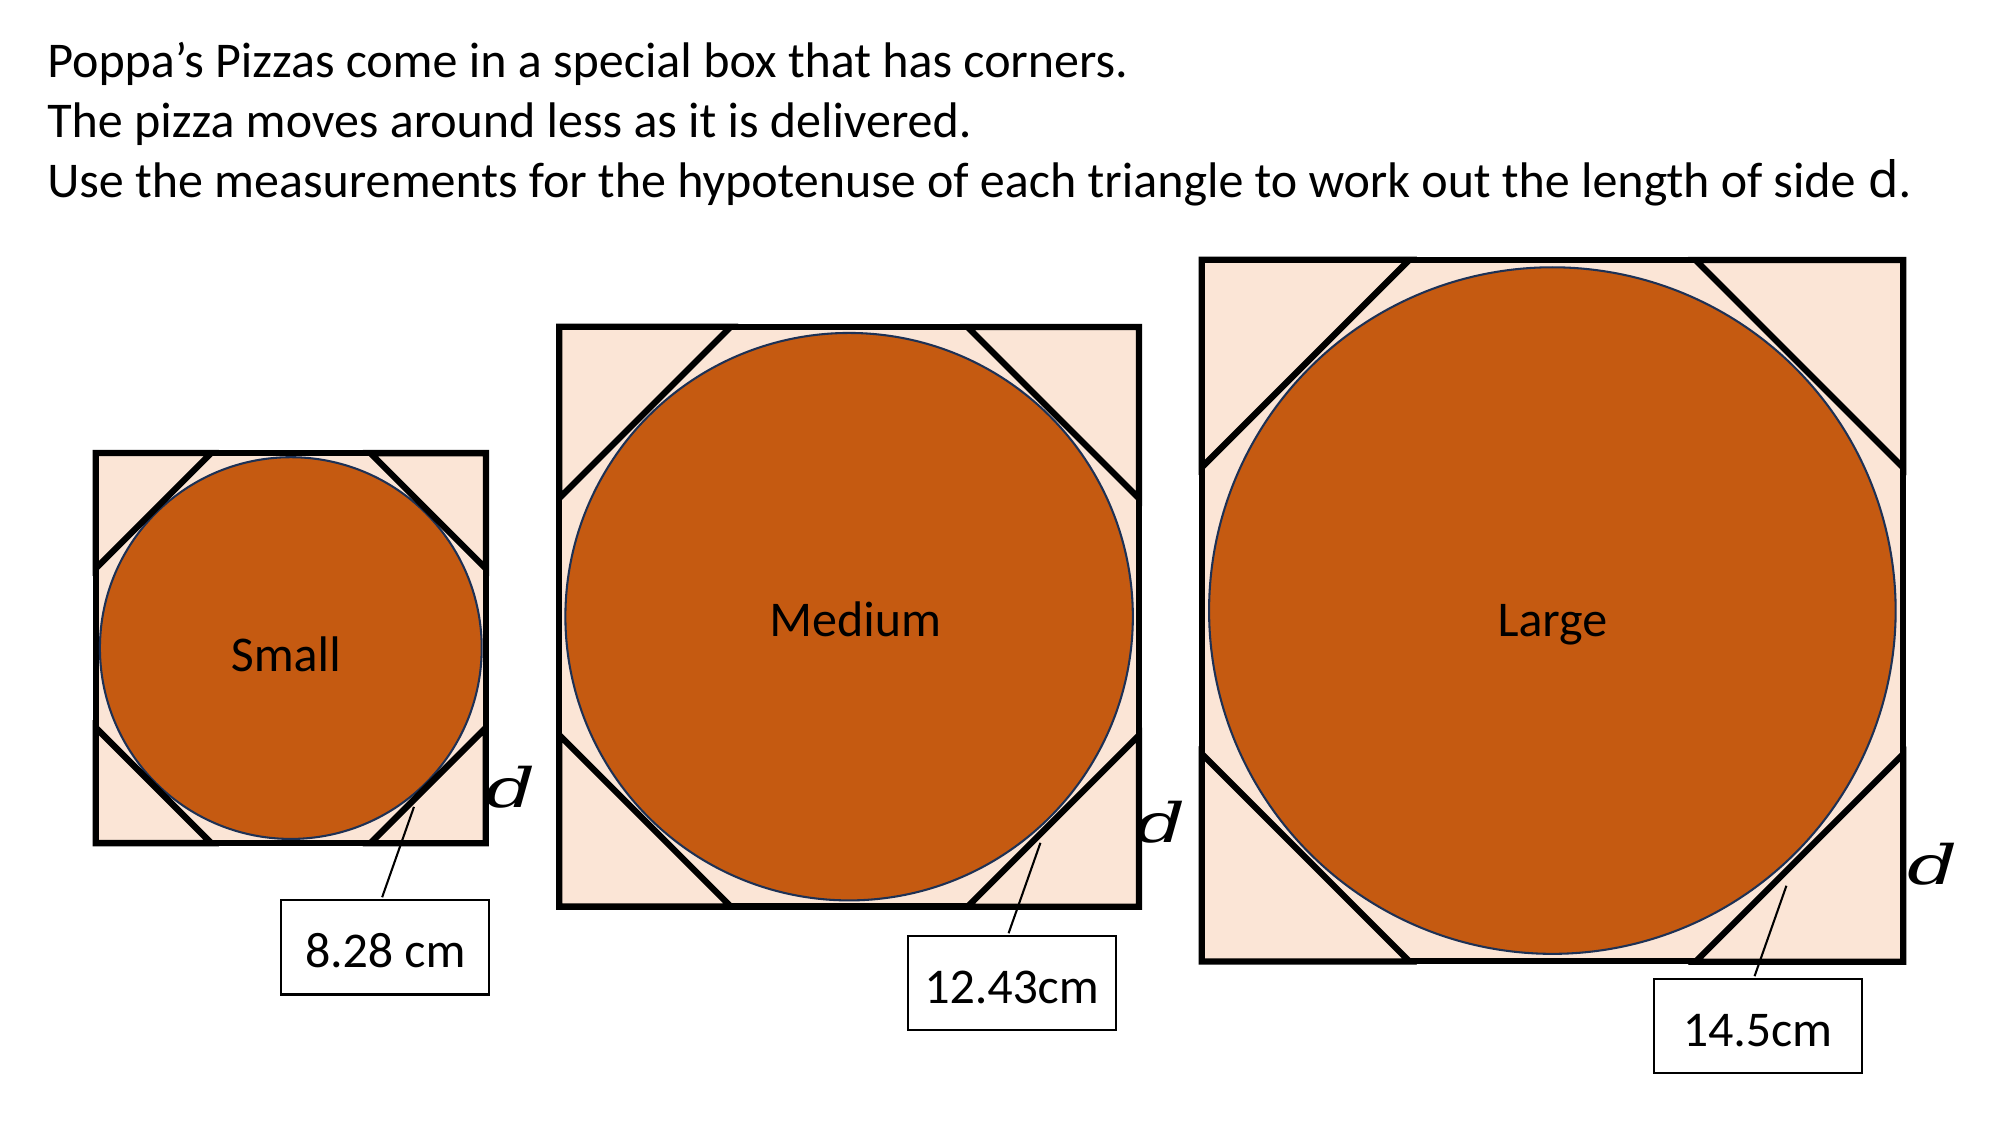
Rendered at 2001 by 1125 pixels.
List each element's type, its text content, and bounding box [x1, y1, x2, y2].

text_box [559, 326, 1140, 907]
text_box 8.28 cm [280, 899, 490, 996]
text_box 14.5cm [1653, 978, 1863, 1074]
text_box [1201, 259, 1904, 962]
text_box 12.43cm [907, 935, 1117, 1031]
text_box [95, 452, 486, 844]
text_box 8.28 cm [381, 844, 403, 898]
text_box 12.43cm [1007, 907, 1019, 934]
text_box Poppa’s Pizzas come in a special box that has corners. The pizza moves around less as it is delivered. Use the measurements for the hypotenuse of each triangle to work out the length of side d. [32, 19, 1968, 215]
text_box 14.5cm [1753, 962, 1761, 977]
